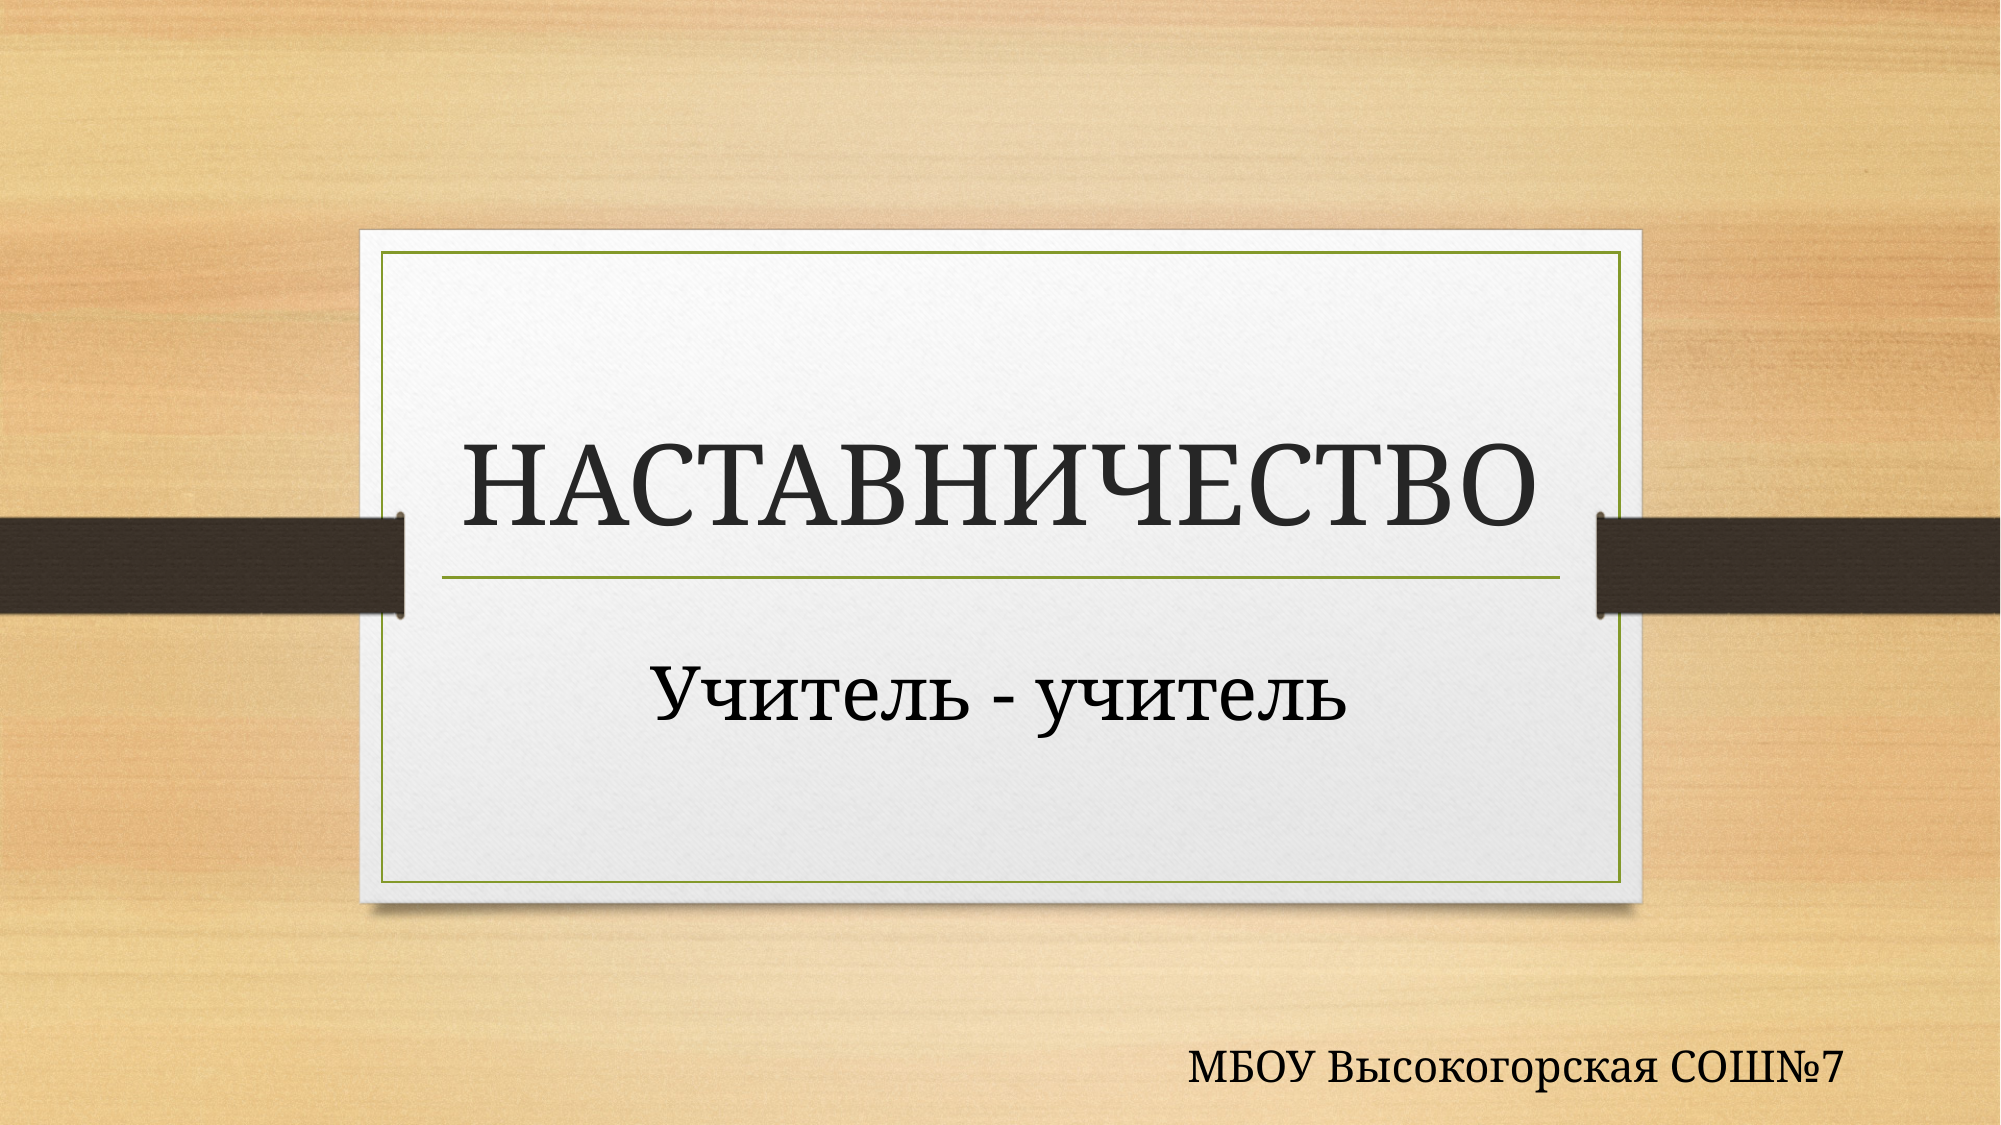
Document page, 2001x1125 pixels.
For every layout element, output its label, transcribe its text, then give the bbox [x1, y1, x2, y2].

text_box МБОУ Высокогорская СОШ№7 [957, 1030, 2000, 1112]
picture [0, 0, 2001, 1125]
title НАСТАВНИЧЕСТВО [441, 306, 1560, 556]
subtitle Учитель - учитель [441, 637, 1560, 817]
